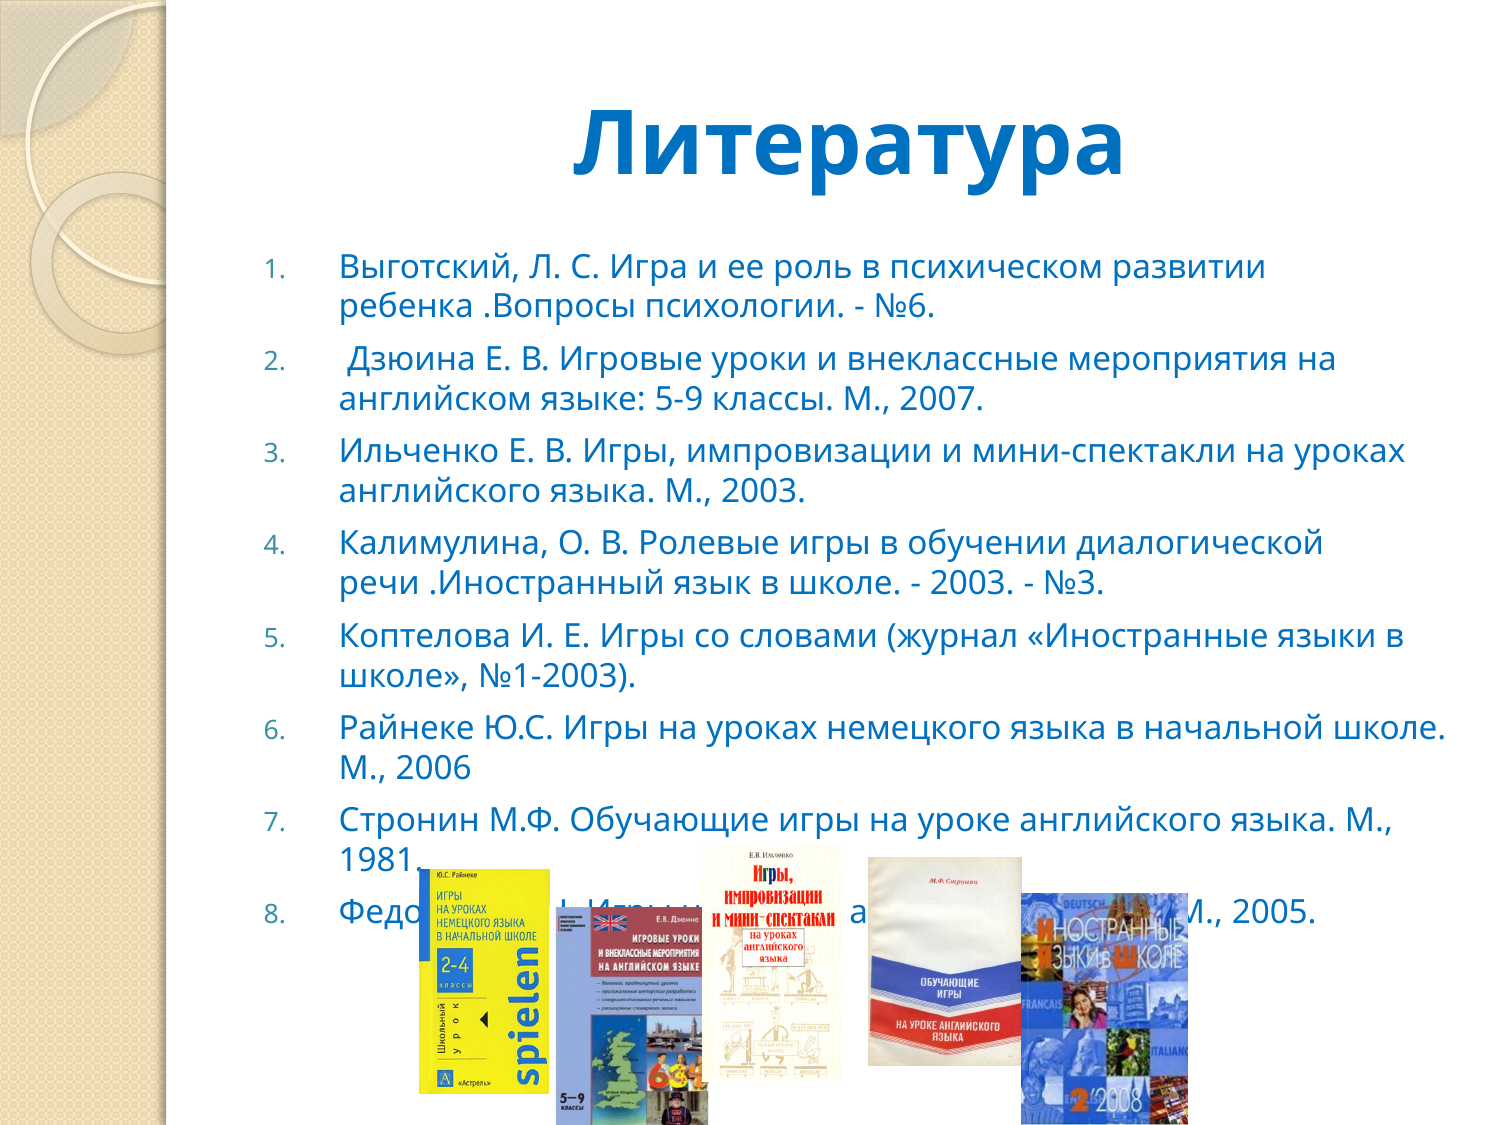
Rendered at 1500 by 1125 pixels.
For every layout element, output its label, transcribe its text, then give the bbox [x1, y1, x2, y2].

picture [418, 845, 842, 1125]
list Выготский, Л. С. Игра и ее роль в психическом развитии ребенка .Вопросы психологии. - №6. Дзюина Е. В. Игровые уроки и внеклассные мероприятия на английском языке: 5-9 классы. М., 2007. Ильченко Е. В. Игры, импровизации и мини-спектакли на уроках английского языка. М., 2003. Калимулина, О. В. Ролевые игры в обучении диалогической речи .Иностранный язык в школе. - 2003. - №3. Коптелова И. Е. Игры со словами (журнал «Иностранные языки в школе», №1-2003). Райнеке Ю.С. Игры на уроках немецкого языка в начальной школе. М., 2006 Стронин М.Ф. Обучающие игры на уроке английского языка. М., 1981. Федорова Г. Н. Игры на уроках английского языка. М., 2005. [235, 237, 1466, 1025]
title Литература [235, 45, 1466, 233]
picture [867, 857, 1188, 1125]
